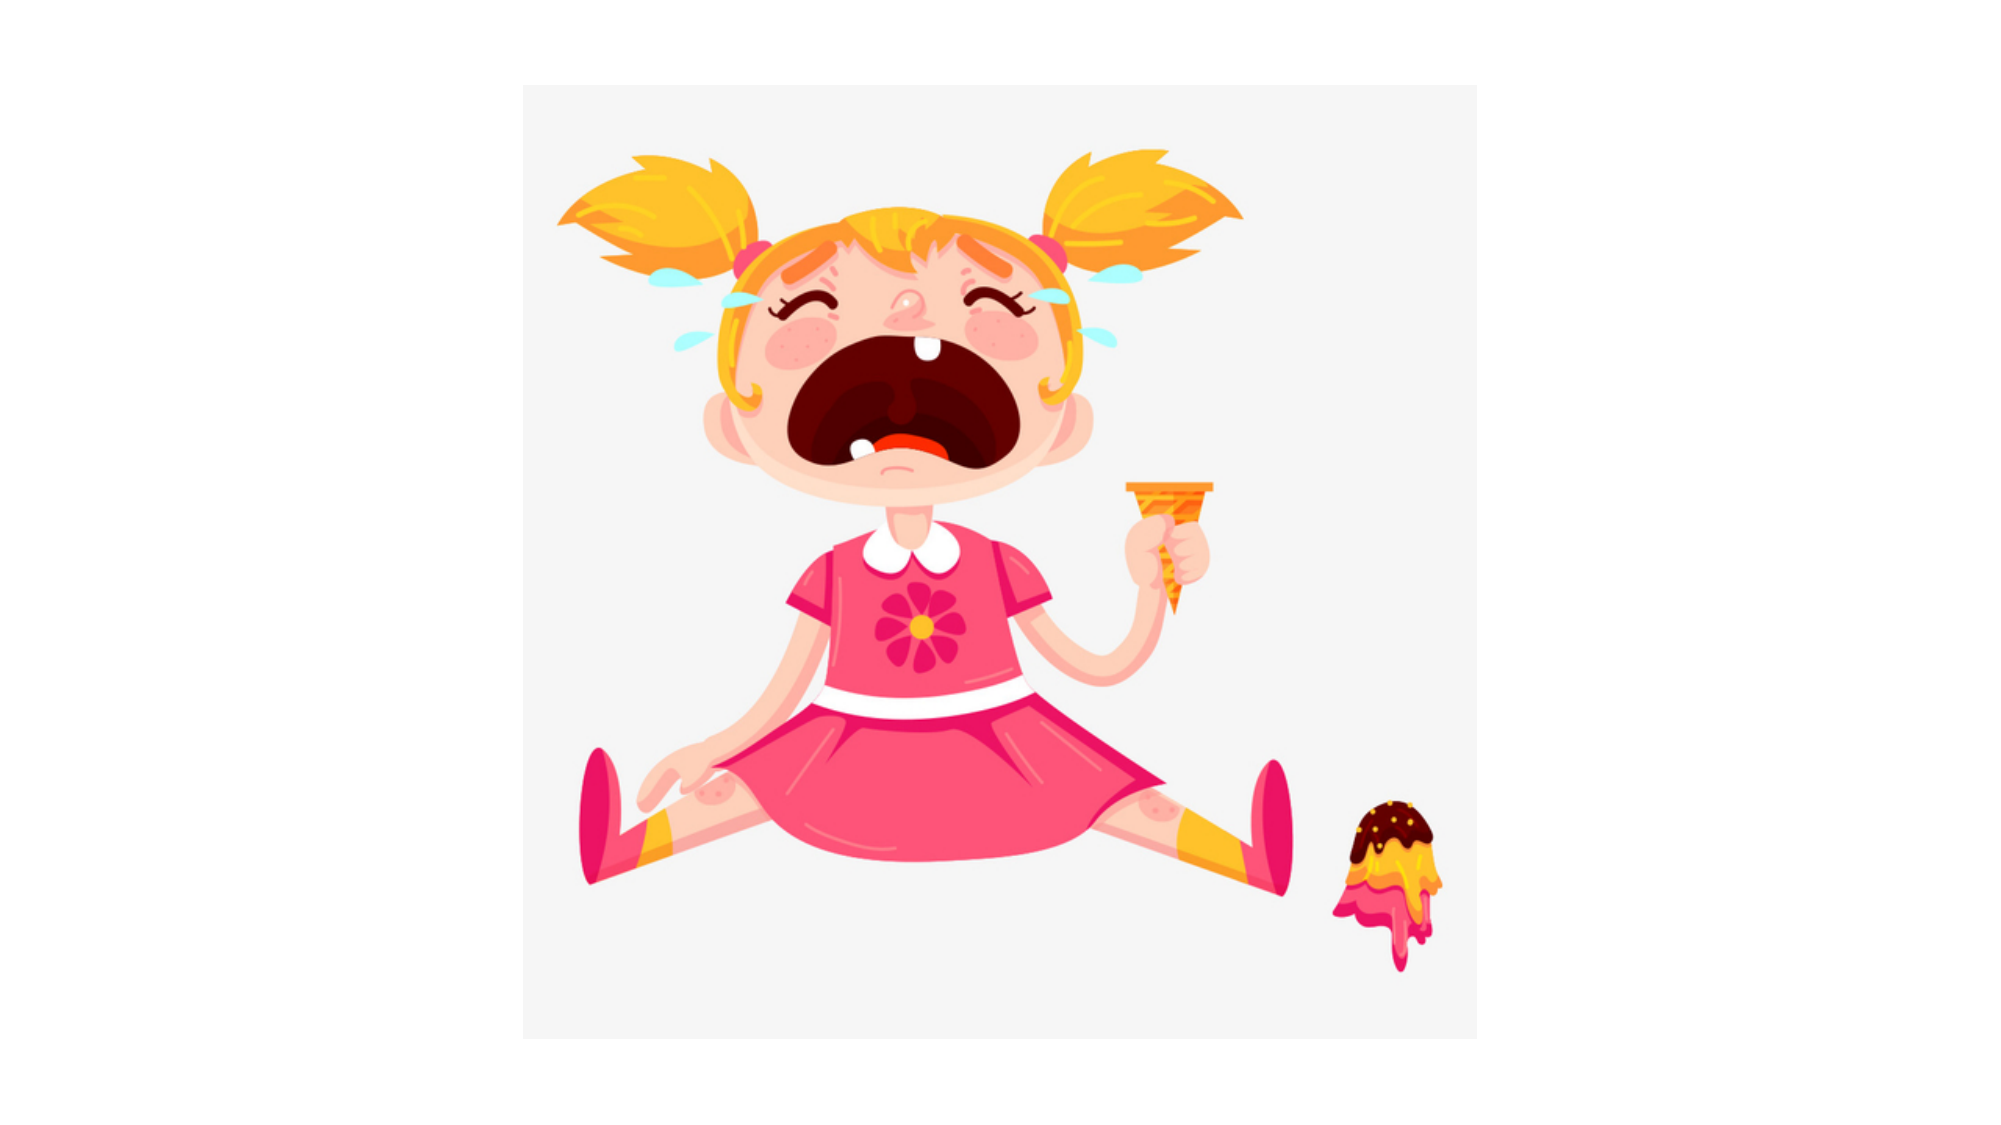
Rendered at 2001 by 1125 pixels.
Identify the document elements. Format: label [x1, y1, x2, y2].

picture [523, 85, 1477, 1039]
